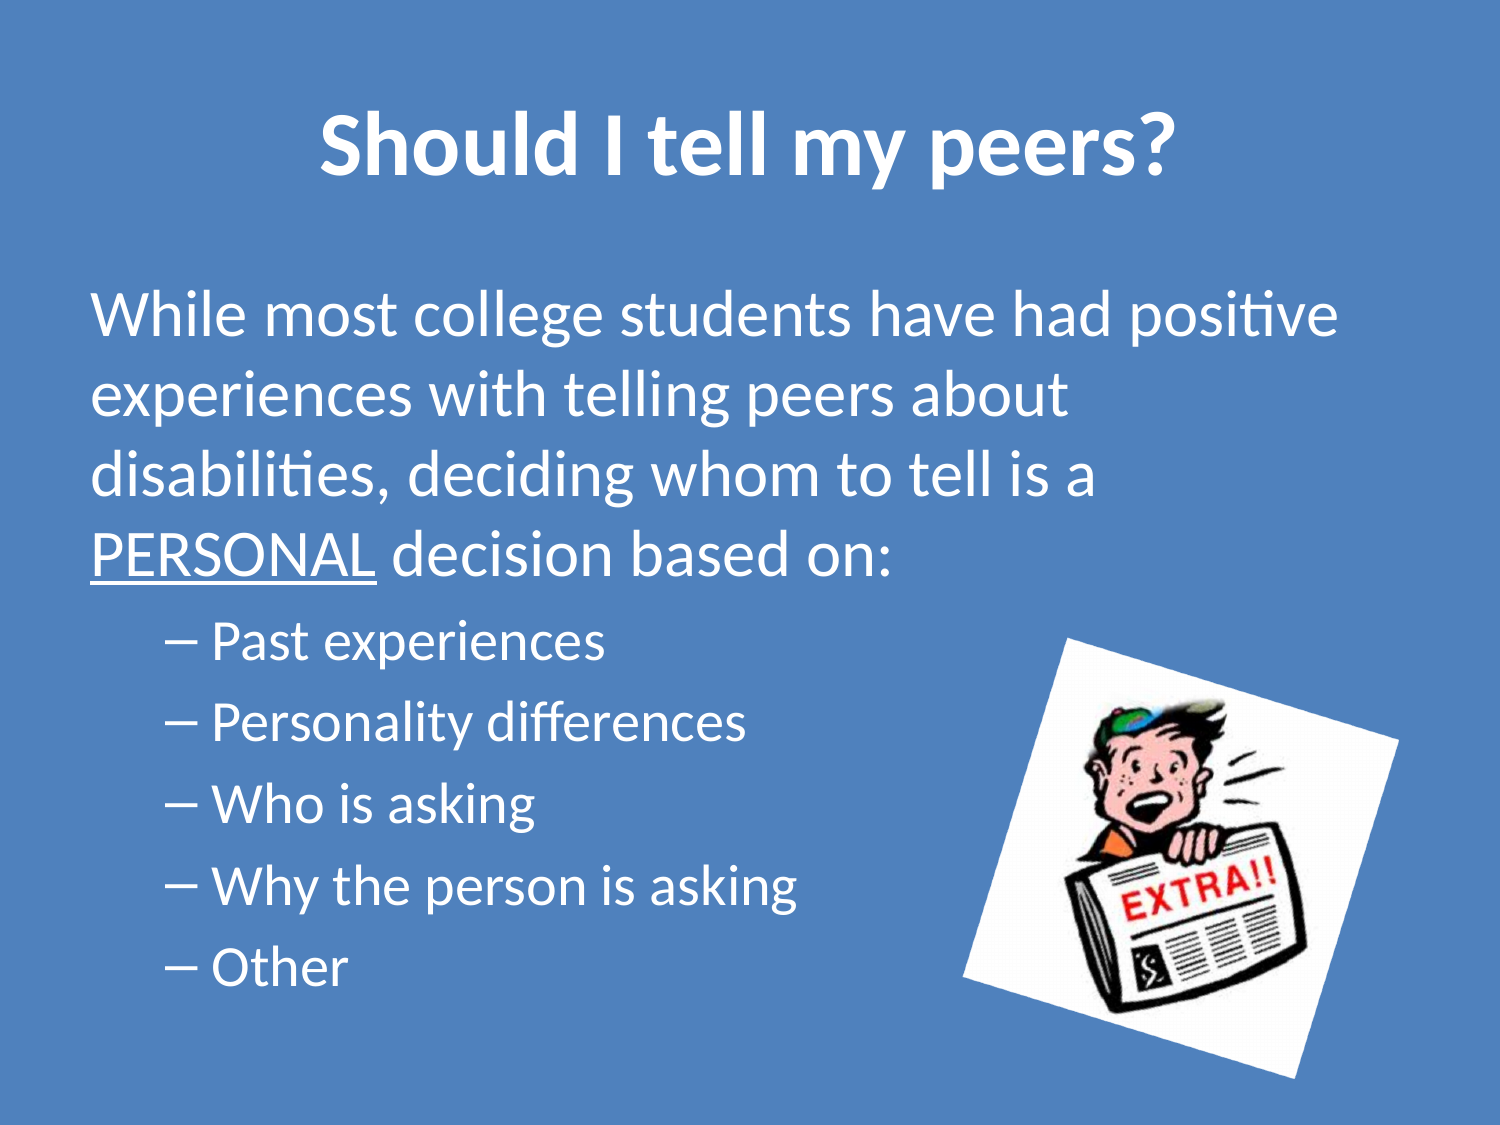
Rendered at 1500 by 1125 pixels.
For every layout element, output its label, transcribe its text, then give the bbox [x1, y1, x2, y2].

list While most college students have had positive experiences with telling peers about disabilities, deciding whom to tell is a PERSONAL decision based on: Past experiences Personality differences Who is asking Why the person is asking Other [75, 262, 1388, 1038]
title Should I tell my peers? [75, 45, 1425, 233]
picture [964, 639, 1398, 1078]
